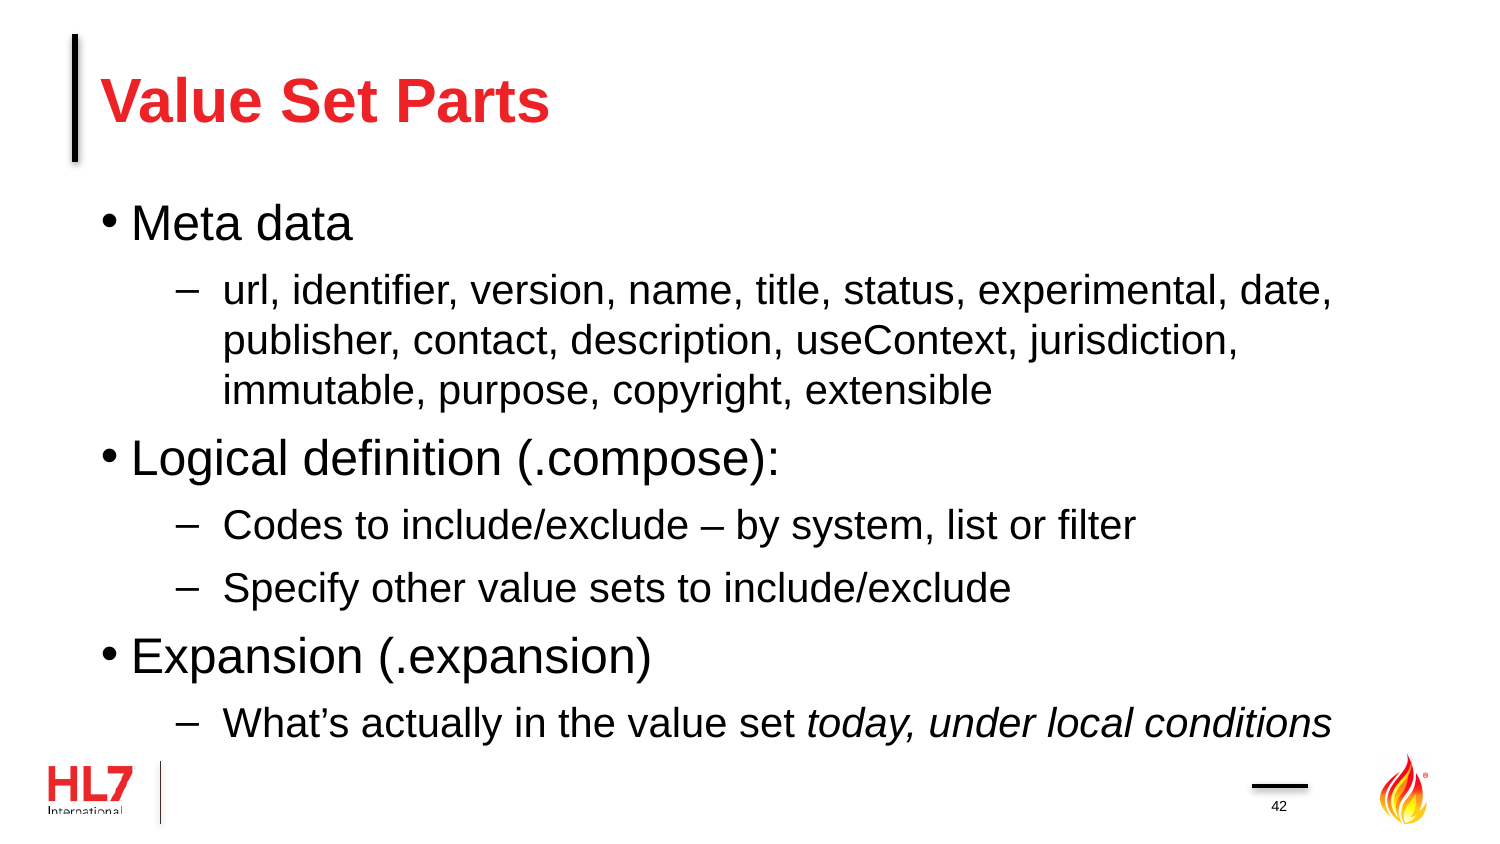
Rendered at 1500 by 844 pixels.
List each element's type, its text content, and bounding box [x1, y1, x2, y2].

picture [1380, 753, 1428, 824]
list Meta data url, identifier, version, name, title, status, experimental, date, publisher, contact, description, useContext, jurisdiction, immutable, purpose, copyright, extensible Logical definition (.compose): Codes to include/exclude – by system, list or filter Specify other value sets to include/exclude Expansion (.expansion) What’s actually in the value set today, under local conditions [100, 190, 1451, 671]
title Value Set Parts [100, 33, 1451, 163]
slide_number 42 [1257, 788, 1302, 815]
